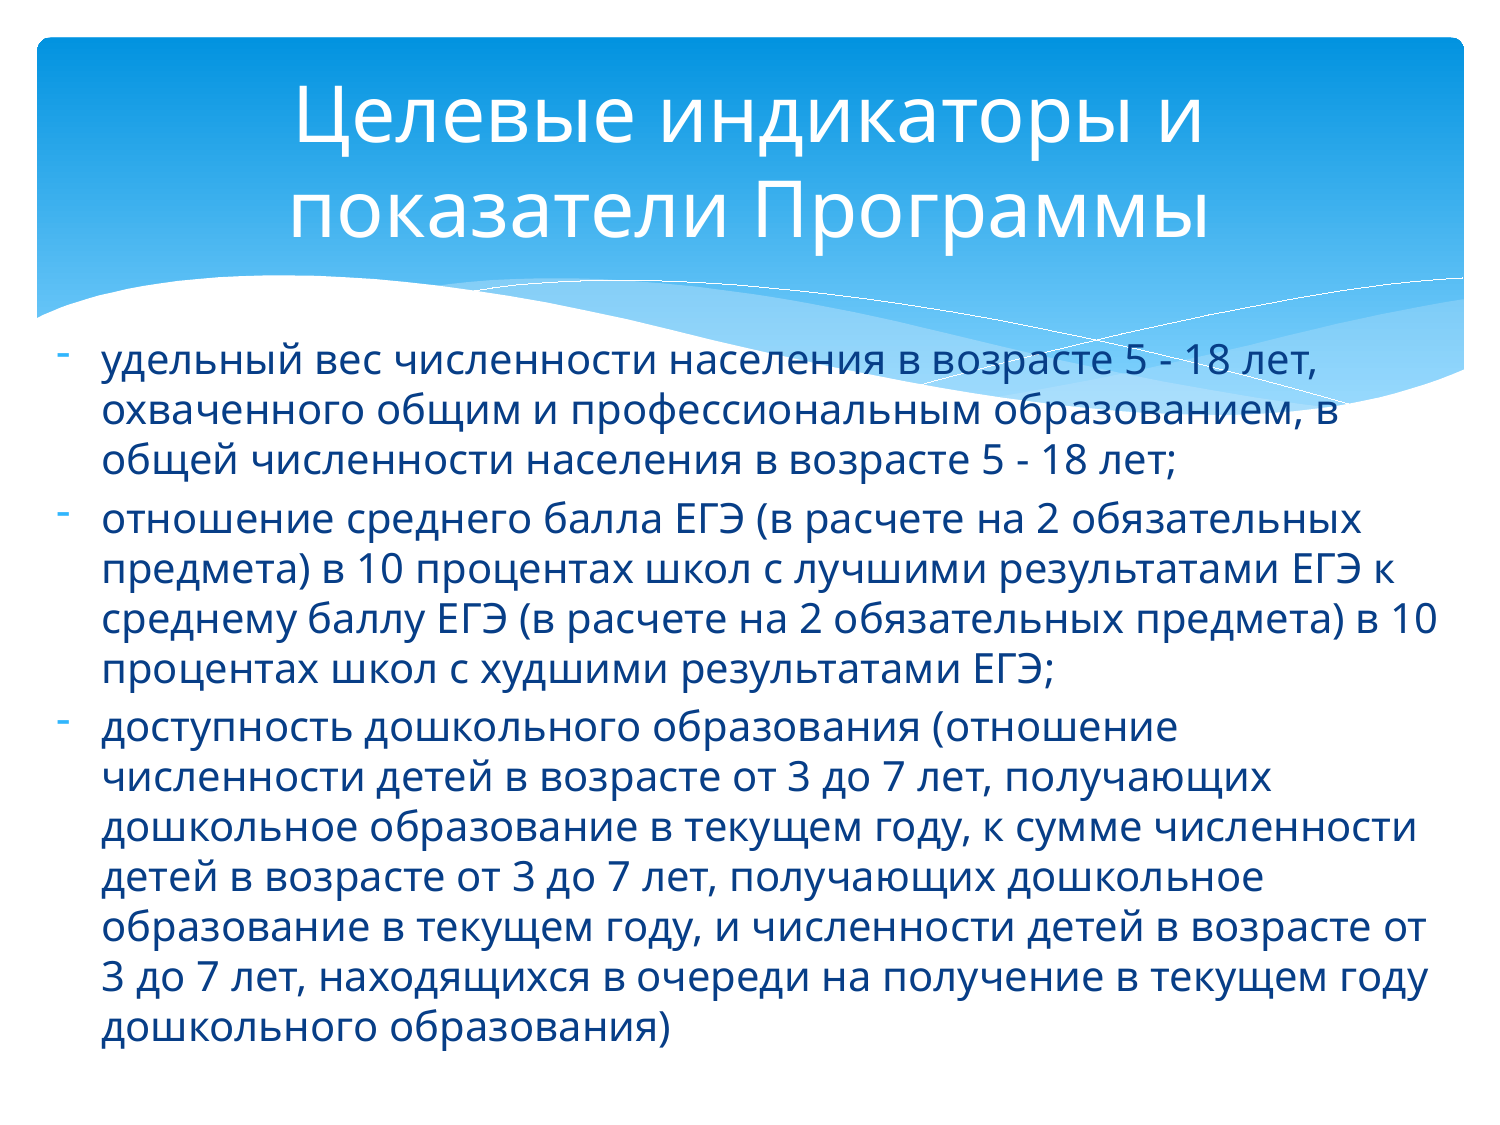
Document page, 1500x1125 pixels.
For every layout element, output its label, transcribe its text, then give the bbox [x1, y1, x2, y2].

title Целевые индикаторы и показатели Программы [75, 55, 1425, 261]
list удельный вес численности населения в возрасте 5 - 18 лет, охваченного общим и профессиональным образованием, в общей численности населения в возрасте 5 - 18 лет; отношение среднего балла ЕГЭ (в расчете на 2 обязательных предмета) в 10 процентах школ с лучшими результатами ЕГЭ к среднему баллу ЕГЭ (в расчете на 2 обязательных предмета) в 10 процентах школ с худшими результатами ЕГЭ; доступность дошкольного образования (отношение численности детей в возрасте от 3 до 7 лет, получающих дошкольное образование в текущем году, к сумме численности детей в возрасте от 3 до 7 лет, получающих дошкольное образование в текущем году, и численности детей в возрасте от 3 до 7 лет, находящихся в очереди на получение в текущем году дошкольного образования) [41, 267, 1459, 982]
